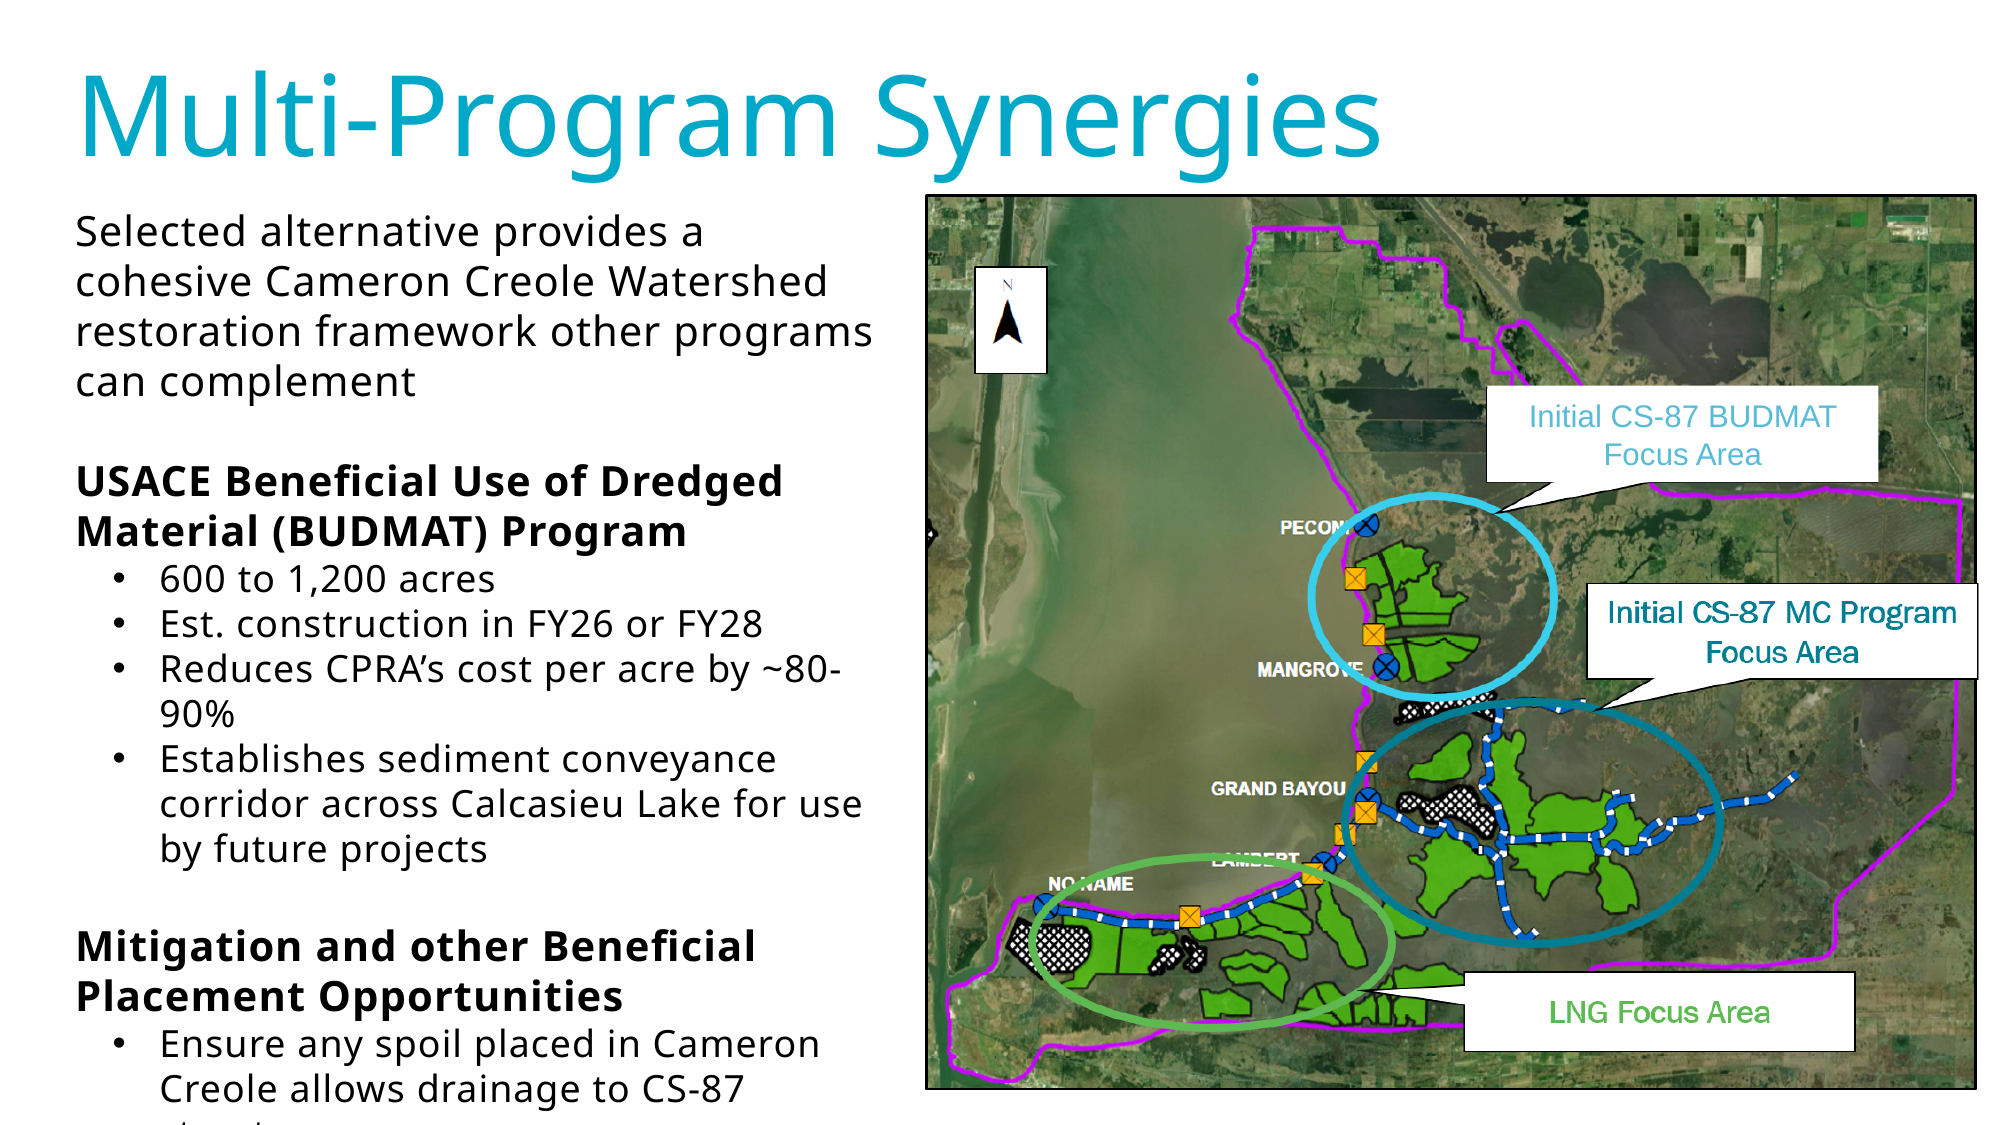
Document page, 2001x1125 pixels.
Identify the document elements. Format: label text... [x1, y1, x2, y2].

picture [925, 194, 1986, 1090]
list Selected alternative provides a cohesive Cameron Creole Watershed restoration framework other programs can complement USACE Beneficial Use of Dredged Material (BUDMAT) Program 600 to 1,200 acres Est. construction in FY26 or FY28 Reduces CPRA’s cost per acre by ~80-90% Establishes sediment conveyance corridor across Calcasieu Lake for use by future projects Mitigation and other Beneficial Placement Opportunities Ensure any spoil placed in Cameron Creole allows drainage to CS-87 structures [75, 204, 887, 1000]
title Multi-Program Synergies [75, 43, 1925, 256]
